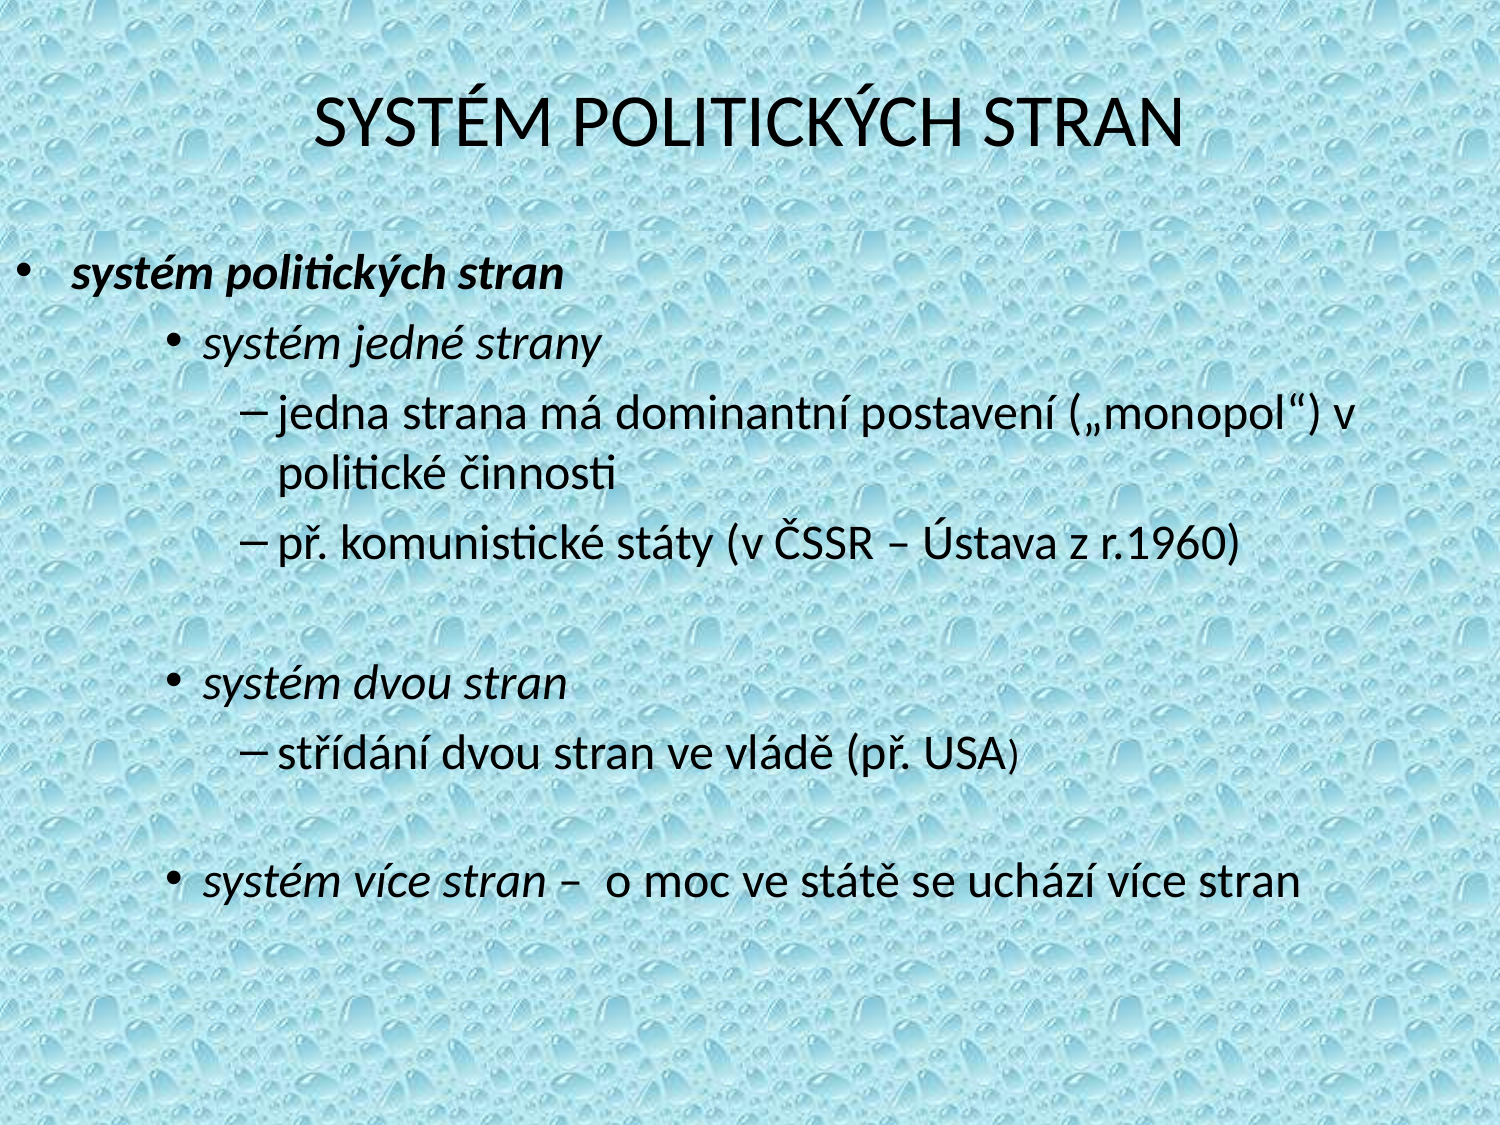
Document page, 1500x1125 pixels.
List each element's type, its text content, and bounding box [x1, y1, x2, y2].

title SYSTÉM POLITICKÝCH STRAN [0, 0, 1500, 231]
list systém politických stran systém jedné strany jedna strana má dominantní postavení („monopol“) v politické činnosti př. komunistické státy (v ČSSR – Ústava z r.1960) systém dvou stran střídání dvou stran ve vládě (př. USA) systém více stran – o moc ve státě se uchází více stran [0, 231, 1500, 1125]
